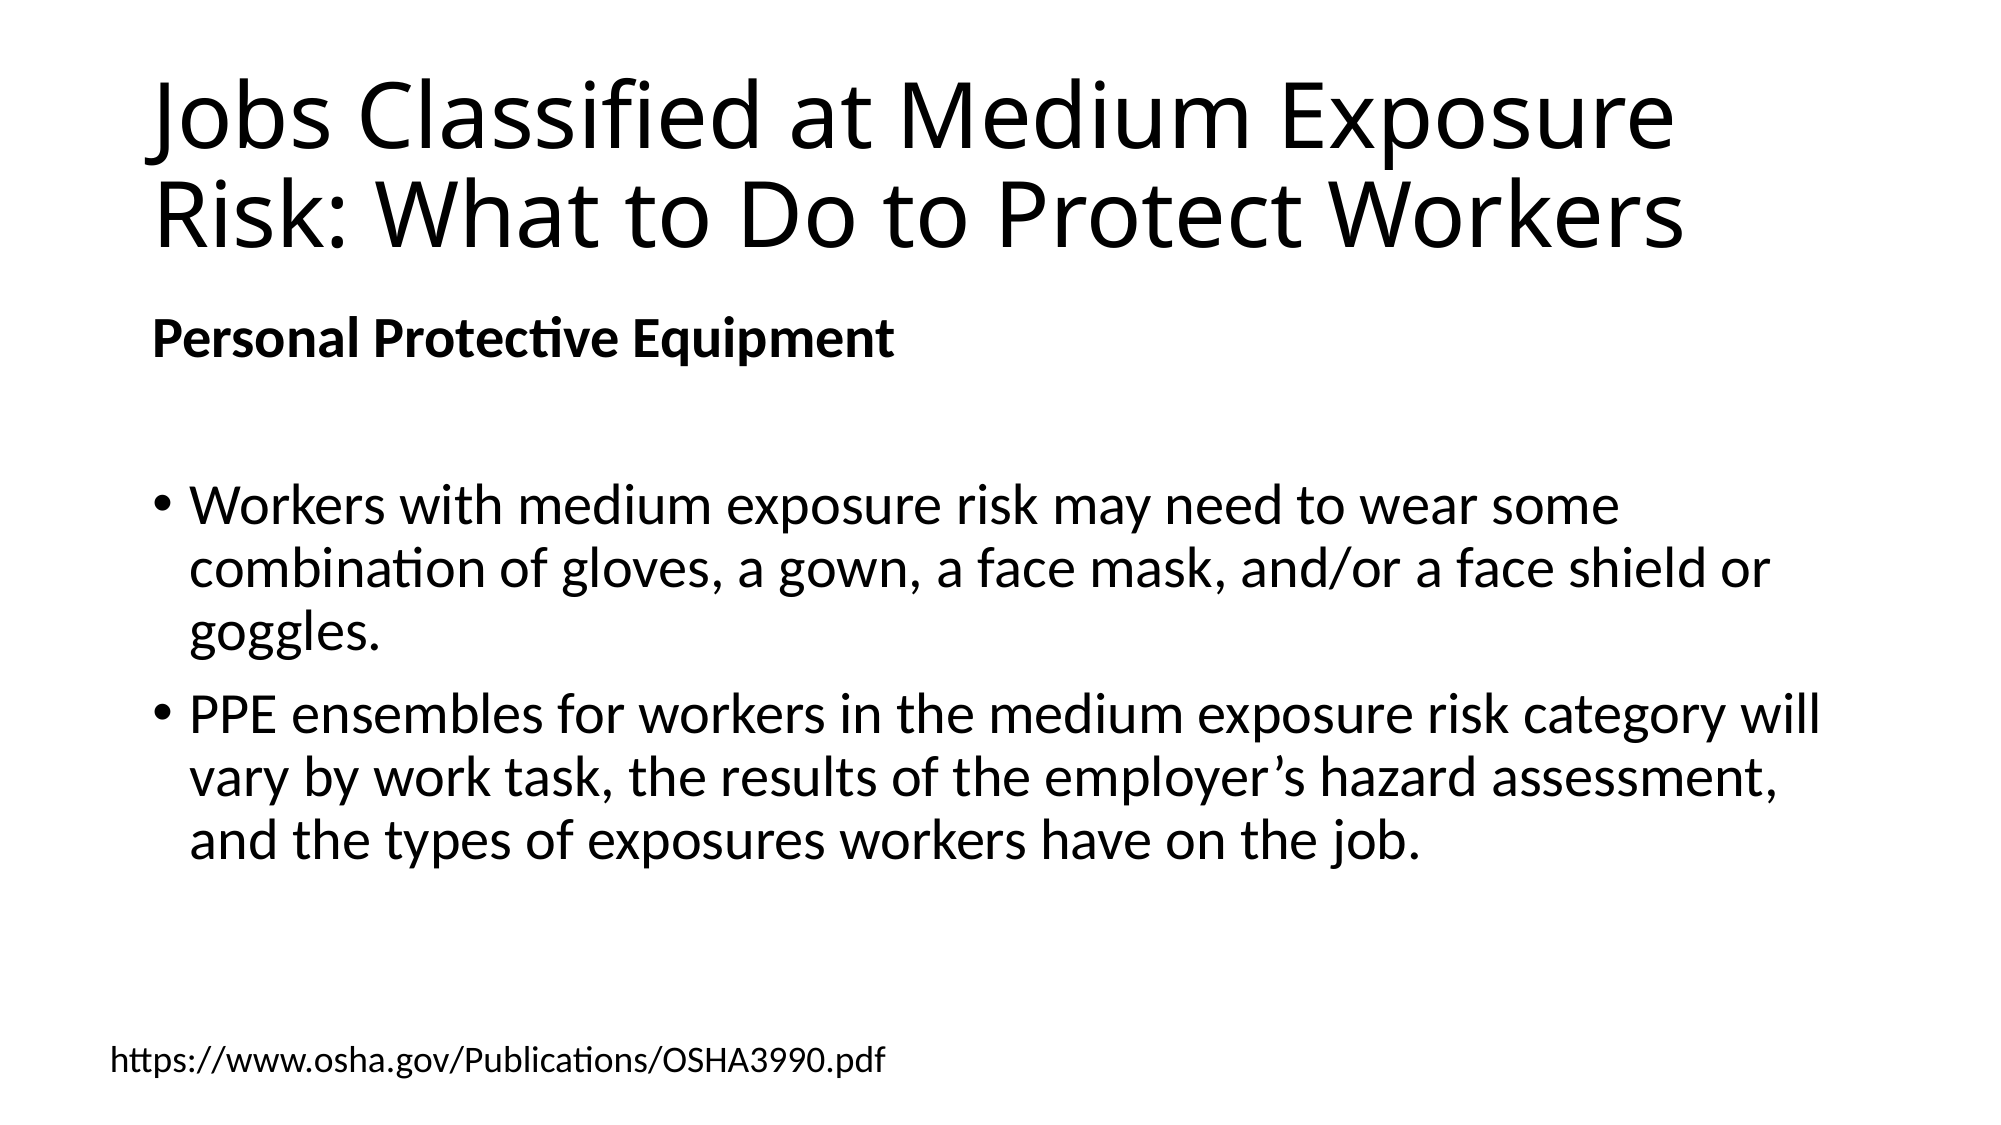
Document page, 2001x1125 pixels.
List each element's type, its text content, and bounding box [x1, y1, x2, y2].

list Personal Protective Equipment Workers with medium exposure risk may need to wear some combination of gloves, a gown, a face mask, and/or a face shield or goggles. PPE ensembles for workers in the medium exposure risk category will vary by work task, the results of the employer’s hazard assessment, and the types of exposures workers have on the job. [137, 299, 1863, 1014]
text_box https://www.osha.gov/Publications/OSHA3990.pdf [95, 1027, 1000, 1088]
title Jobs Classified at Medium Exposure Risk: What to Do to Protect Workers [137, 59, 1863, 278]
